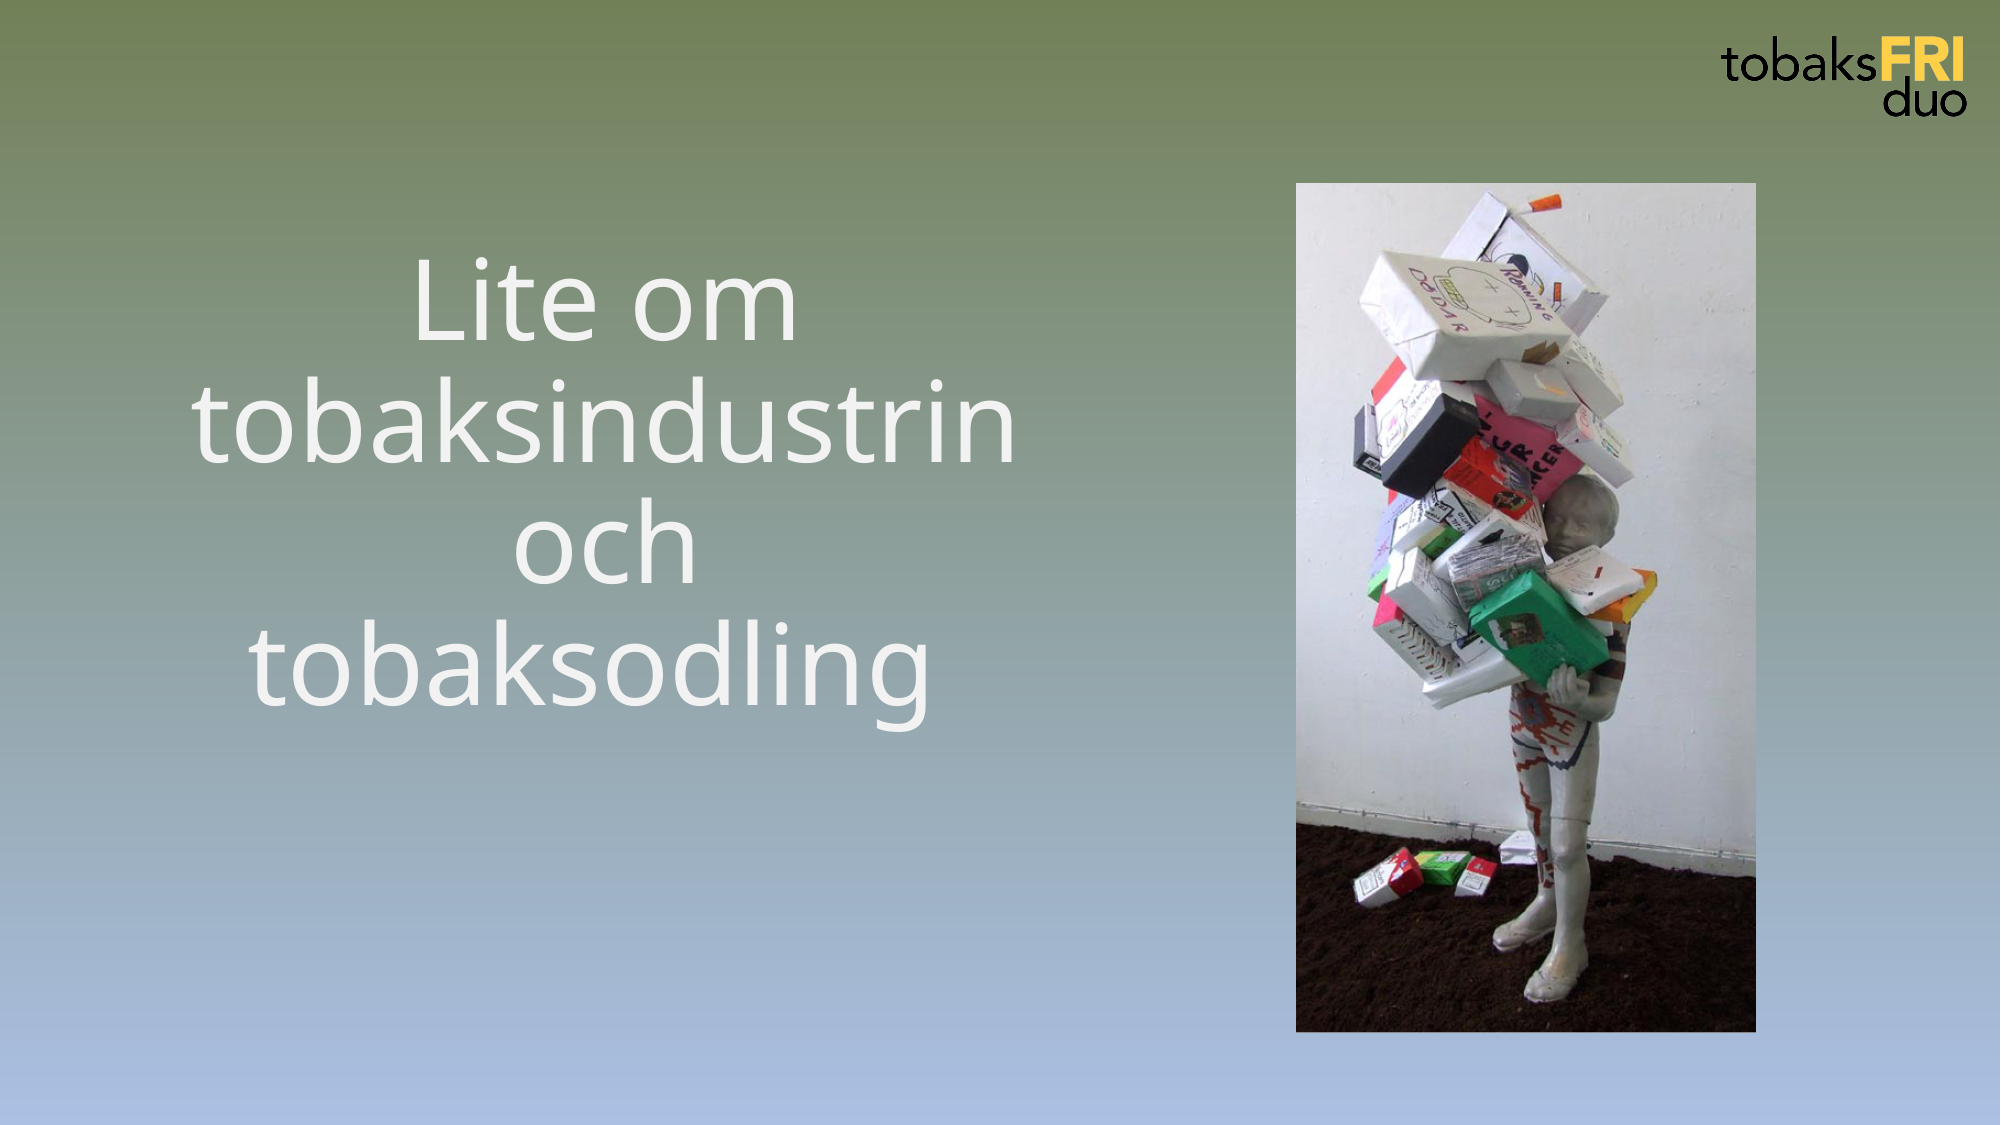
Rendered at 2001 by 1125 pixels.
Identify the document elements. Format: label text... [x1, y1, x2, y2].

picture [1296, 183, 1756, 1033]
title Lite om tobaksindustrin och tobaksodling [138, 235, 1074, 980]
picture [1721, 36, 1967, 117]
